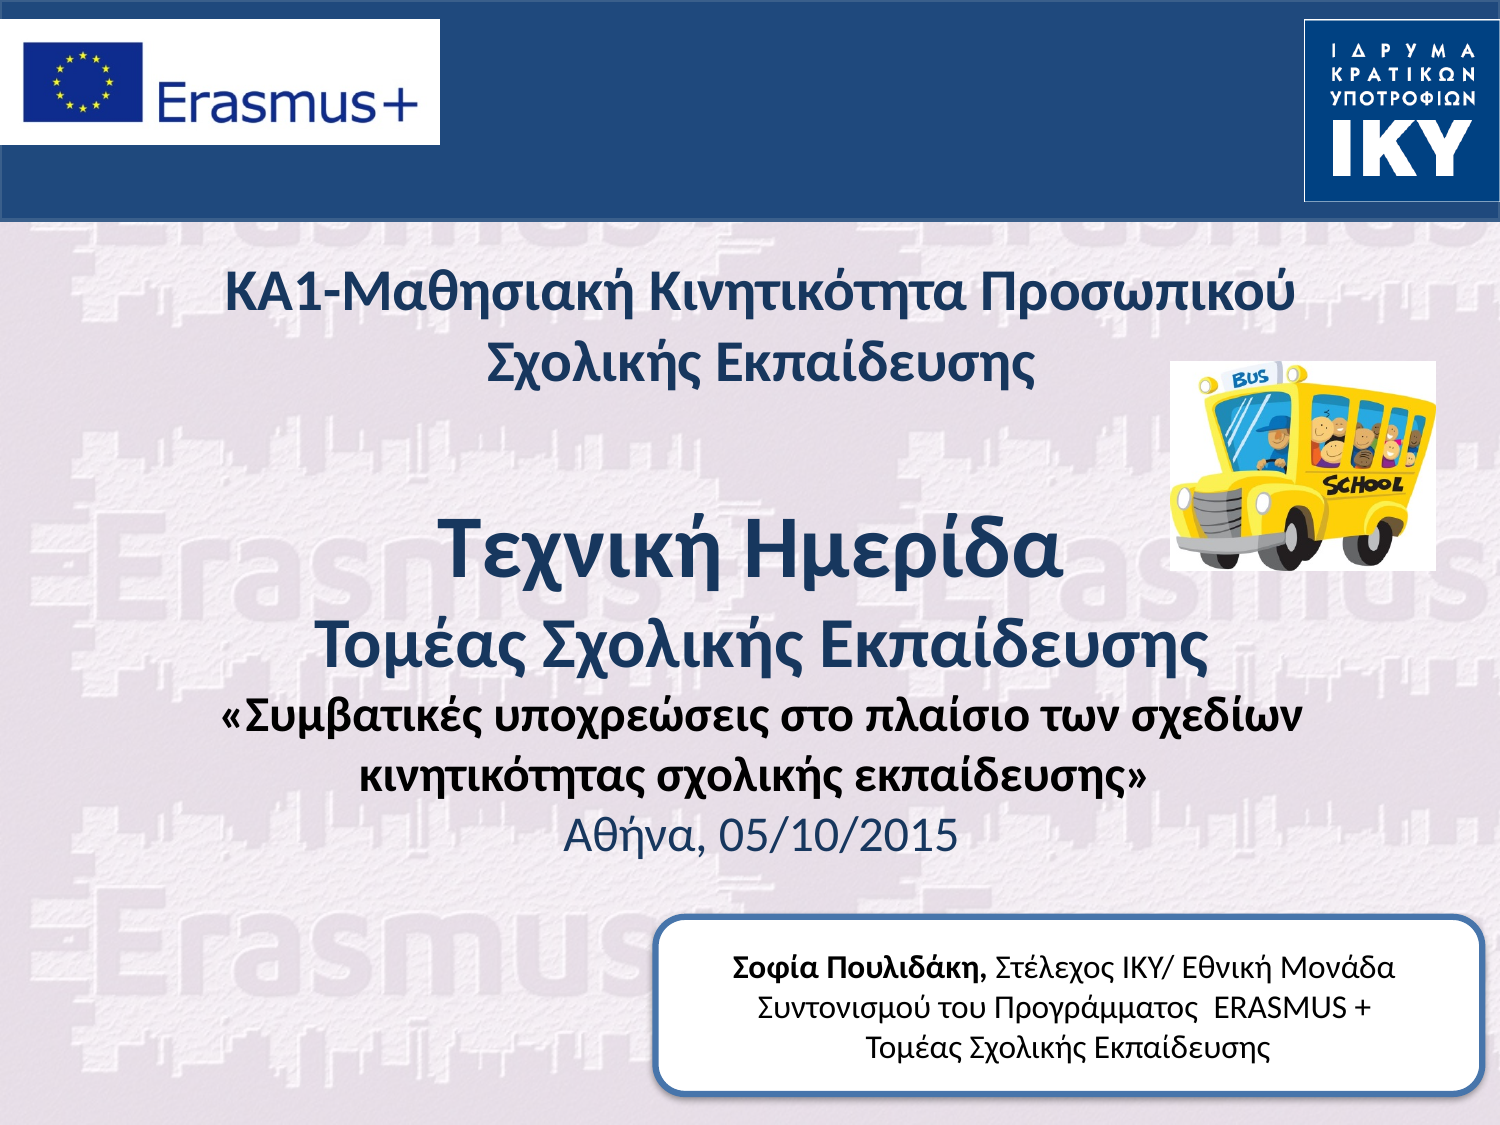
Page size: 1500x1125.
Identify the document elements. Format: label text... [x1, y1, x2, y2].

title ΚΑ1-Μαθησιακή Κινητικότητα Προσωπικού Σχολικής Εκπαίδευσης Τεχνική Ημερίδα Τομέας Σχολικής Εκπαίδευσης «Συμβατικές υποχρεώσεις στο πλαίσιο των σχεδίων κινητικότητας σχολικής εκπαίδευσης» Αθήνα, 05/10/2015 [123, 243, 1399, 870]
text_box [0, 0, 1500, 222]
picture [0, 18, 440, 145]
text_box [655, 916, 1483, 1095]
picture [1170, 361, 1436, 571]
picture [1304, 18, 1500, 202]
